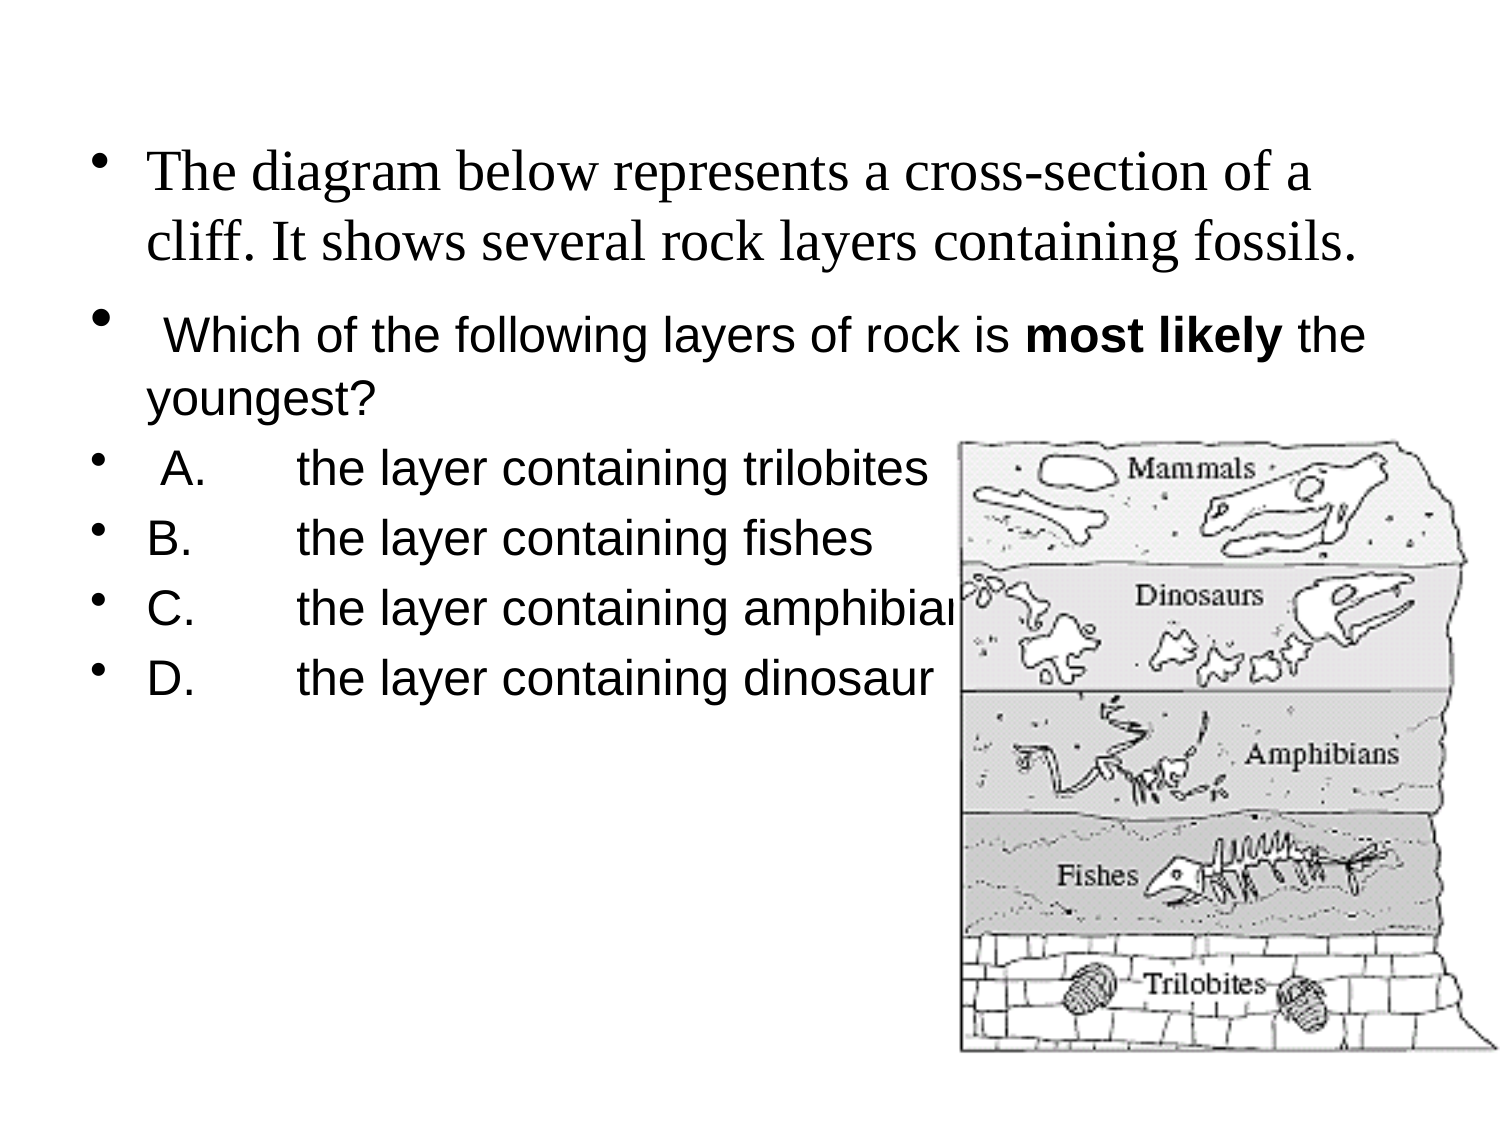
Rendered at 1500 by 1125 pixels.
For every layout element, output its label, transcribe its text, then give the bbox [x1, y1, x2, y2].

picture [953, 437, 1500, 1059]
list The diagram below represents a cross-section of a cliff. It shows several rock layers containing fossils. Which of the following layers of rock is most likely the youngest? A. the layer containing trilobites B. the layer containing fishes C. the layer containing amphibians D. the layer containing dinosaur [74, 124, 1426, 1006]
